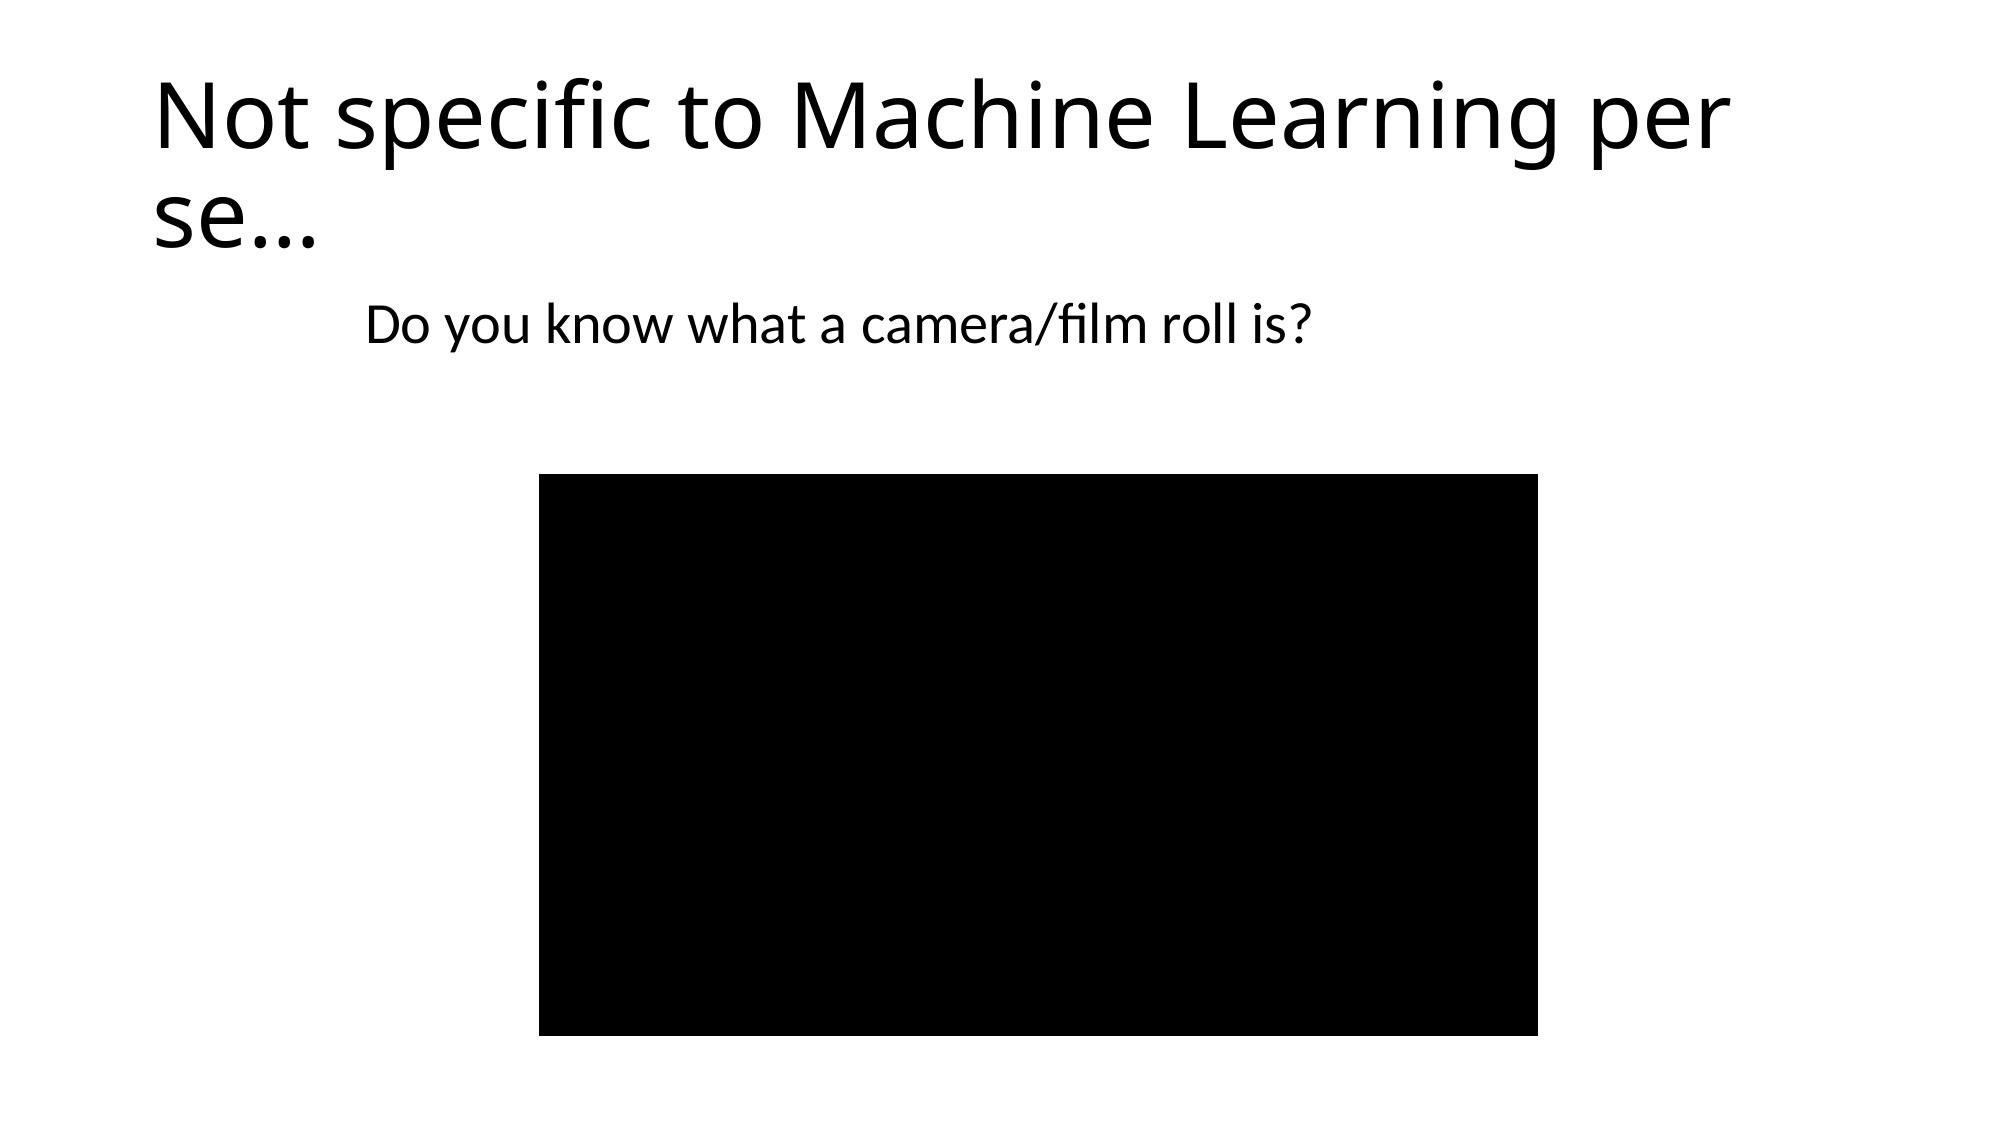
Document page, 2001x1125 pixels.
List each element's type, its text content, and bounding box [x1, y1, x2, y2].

text_box Do you know what a camera/film roll is? [350, 277, 1330, 363]
title Not specific to Machine Learning per se… [137, 59, 1863, 278]
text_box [538, 473, 1539, 1037]
